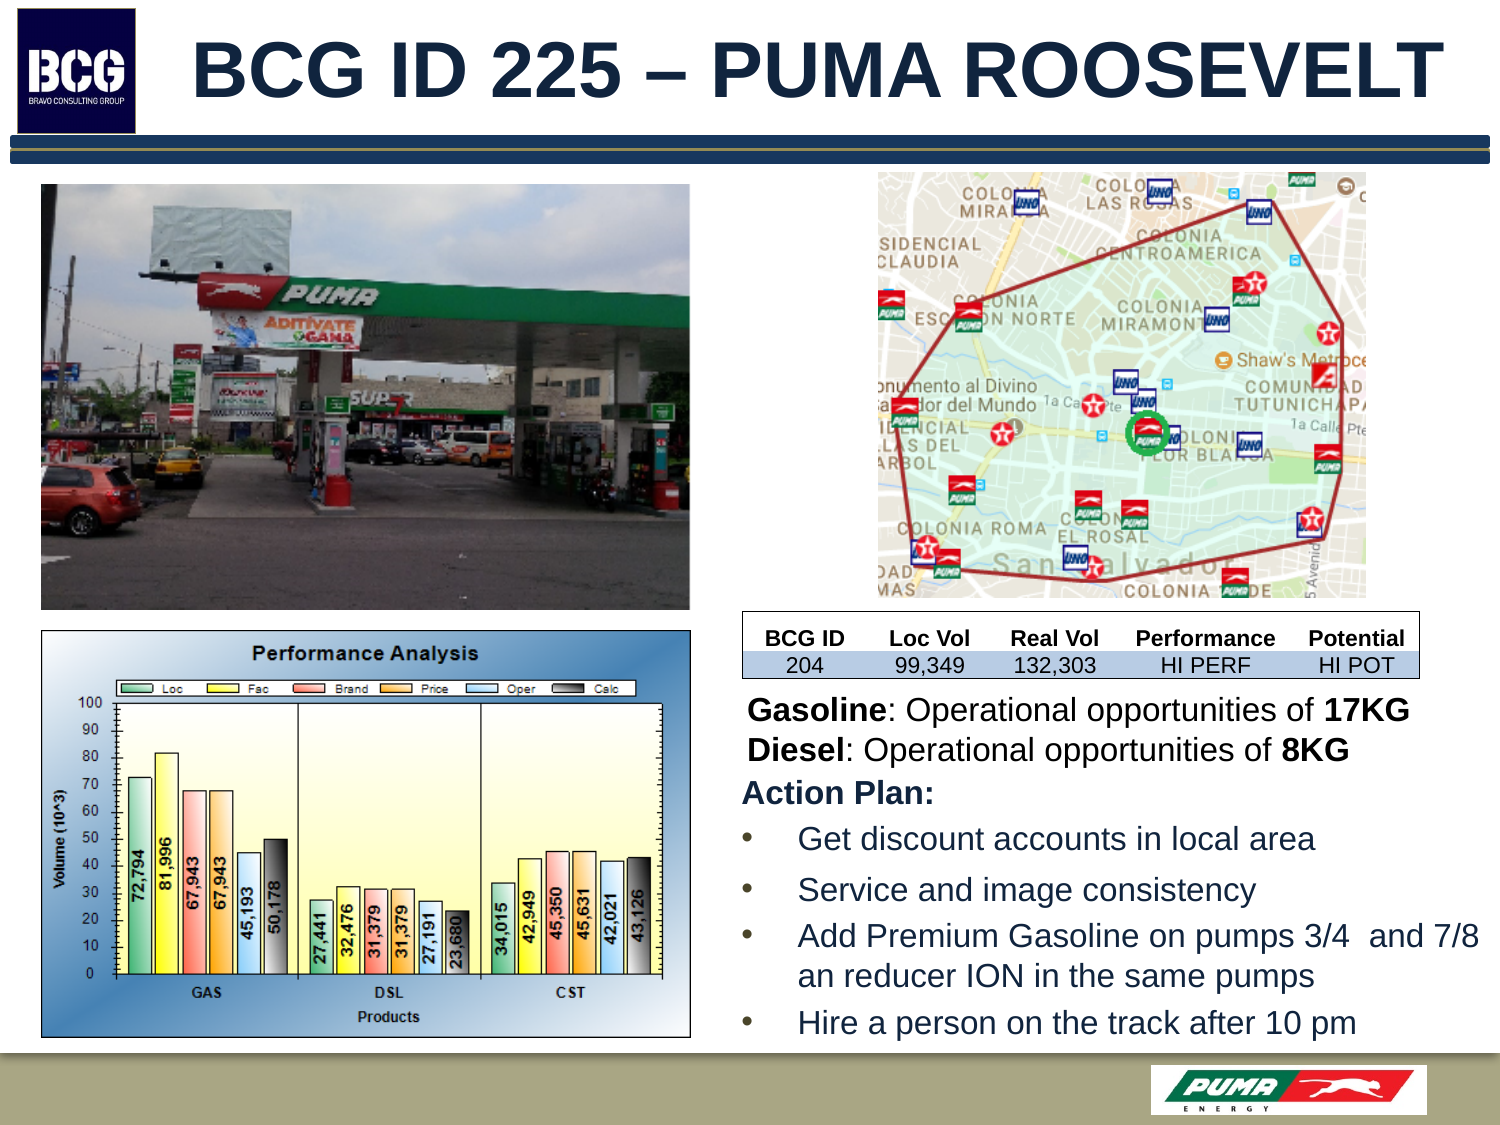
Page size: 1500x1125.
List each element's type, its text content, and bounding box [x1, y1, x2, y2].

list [877, 172, 1367, 599]
table_header BCG ID [743, 612, 867, 651]
table_header Real Vol [992, 612, 1117, 651]
picture [1151, 1065, 1427, 1115]
picture [18, 9, 135, 133]
table_cell HI POT [1294, 651, 1419, 678]
table_header Loc Vol [867, 612, 992, 651]
table_cell HI PERF [1117, 651, 1294, 678]
table_header Potential [1294, 612, 1419, 651]
table_cell 132,303 [992, 651, 1117, 678]
table_header Performance [1117, 612, 1294, 651]
table_cell 99,349 [867, 651, 992, 678]
title Bcg Id 225 – puma roosevelt [150, 7, 1488, 125]
table_cell 204 [743, 651, 867, 678]
list Action Plan: Get discount accounts in local area Service and image consistency Add Premium Gasoline on pumps 3/4 and 7/8 an reducer ION in the same pumps Hire a person on the track after 10 pm [726, 763, 1500, 1047]
text_box Gasoline: Operational opportunities of 17KG Diesel: Operational opportunities of 8KG [732, 680, 1483, 776]
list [40, 184, 692, 610]
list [40, 630, 692, 1038]
